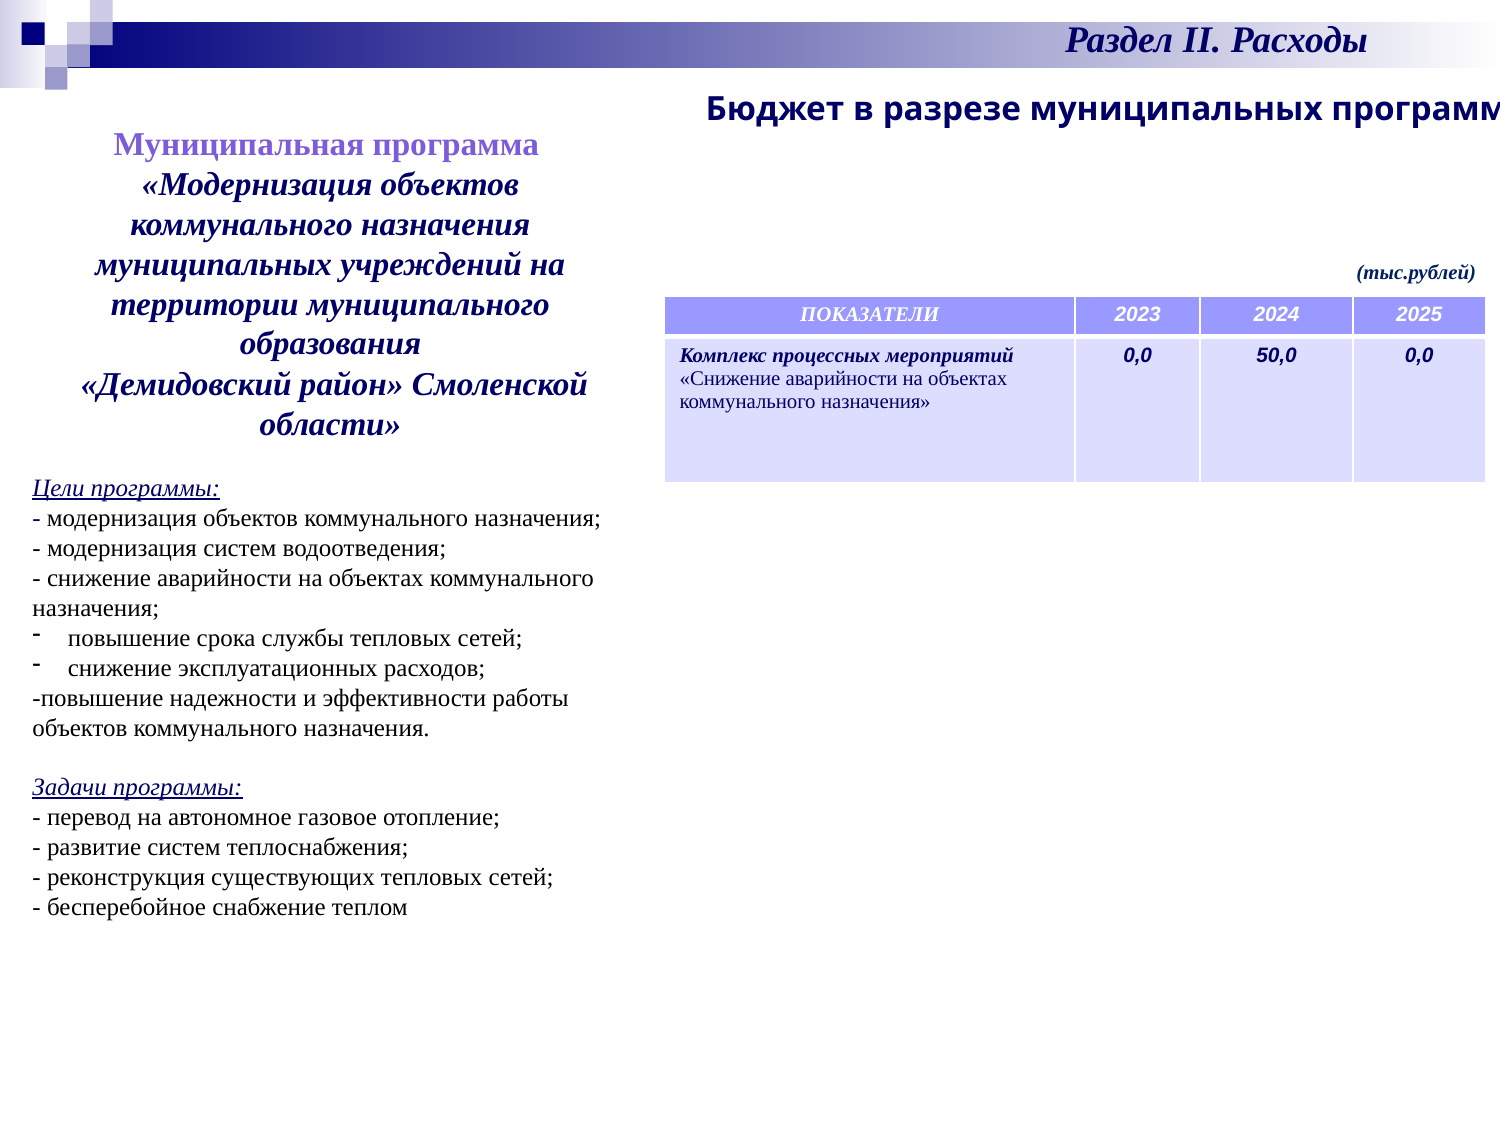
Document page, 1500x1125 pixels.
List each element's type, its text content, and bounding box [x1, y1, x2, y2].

table_cell 0,0 [1354, 339, 1485, 482]
text_box Муниципальная программа «Модернизация объектов коммунального назначения муниципальных учреждений на территории муниципального образования «Демидовский район» Смоленской области» Цели программы: - модернизация объектов коммунального назначения; - модернизация систем водоотведения; - снижение аварийности на объектах коммунального назначения; повышение срока службы тепловых сетей; снижение эксплуатационных расходов; -повышение надежности и эффективности работы объектов коммунального назначения. Задачи программы: - перевод на автономное газовое отопление; - развитие систем теплоснабжения; - реконструкция существующих тепловых сетей; - бесперебойное снабжение теплом [17, 114, 644, 928]
table_header 2025 [1354, 297, 1485, 334]
table_header 2024 [1201, 297, 1352, 334]
table_cell 0,0 [1076, 339, 1199, 482]
text_box Раздел II. Расходы [938, 7, 1495, 67]
table_header 2023 [1076, 297, 1199, 334]
table_cell 50,0 [1201, 339, 1352, 482]
text_box (тыс.рублей) [1341, 251, 1492, 292]
table_header ПОКАЗАТЕЛИ [665, 297, 1074, 334]
text_box Бюджет в разрезе муниципальных программ [620, 79, 1500, 135]
table_cell Комплекс процессных мероприятий «Снижение аварийности на объектах коммунального назначения» [665, 339, 1074, 482]
